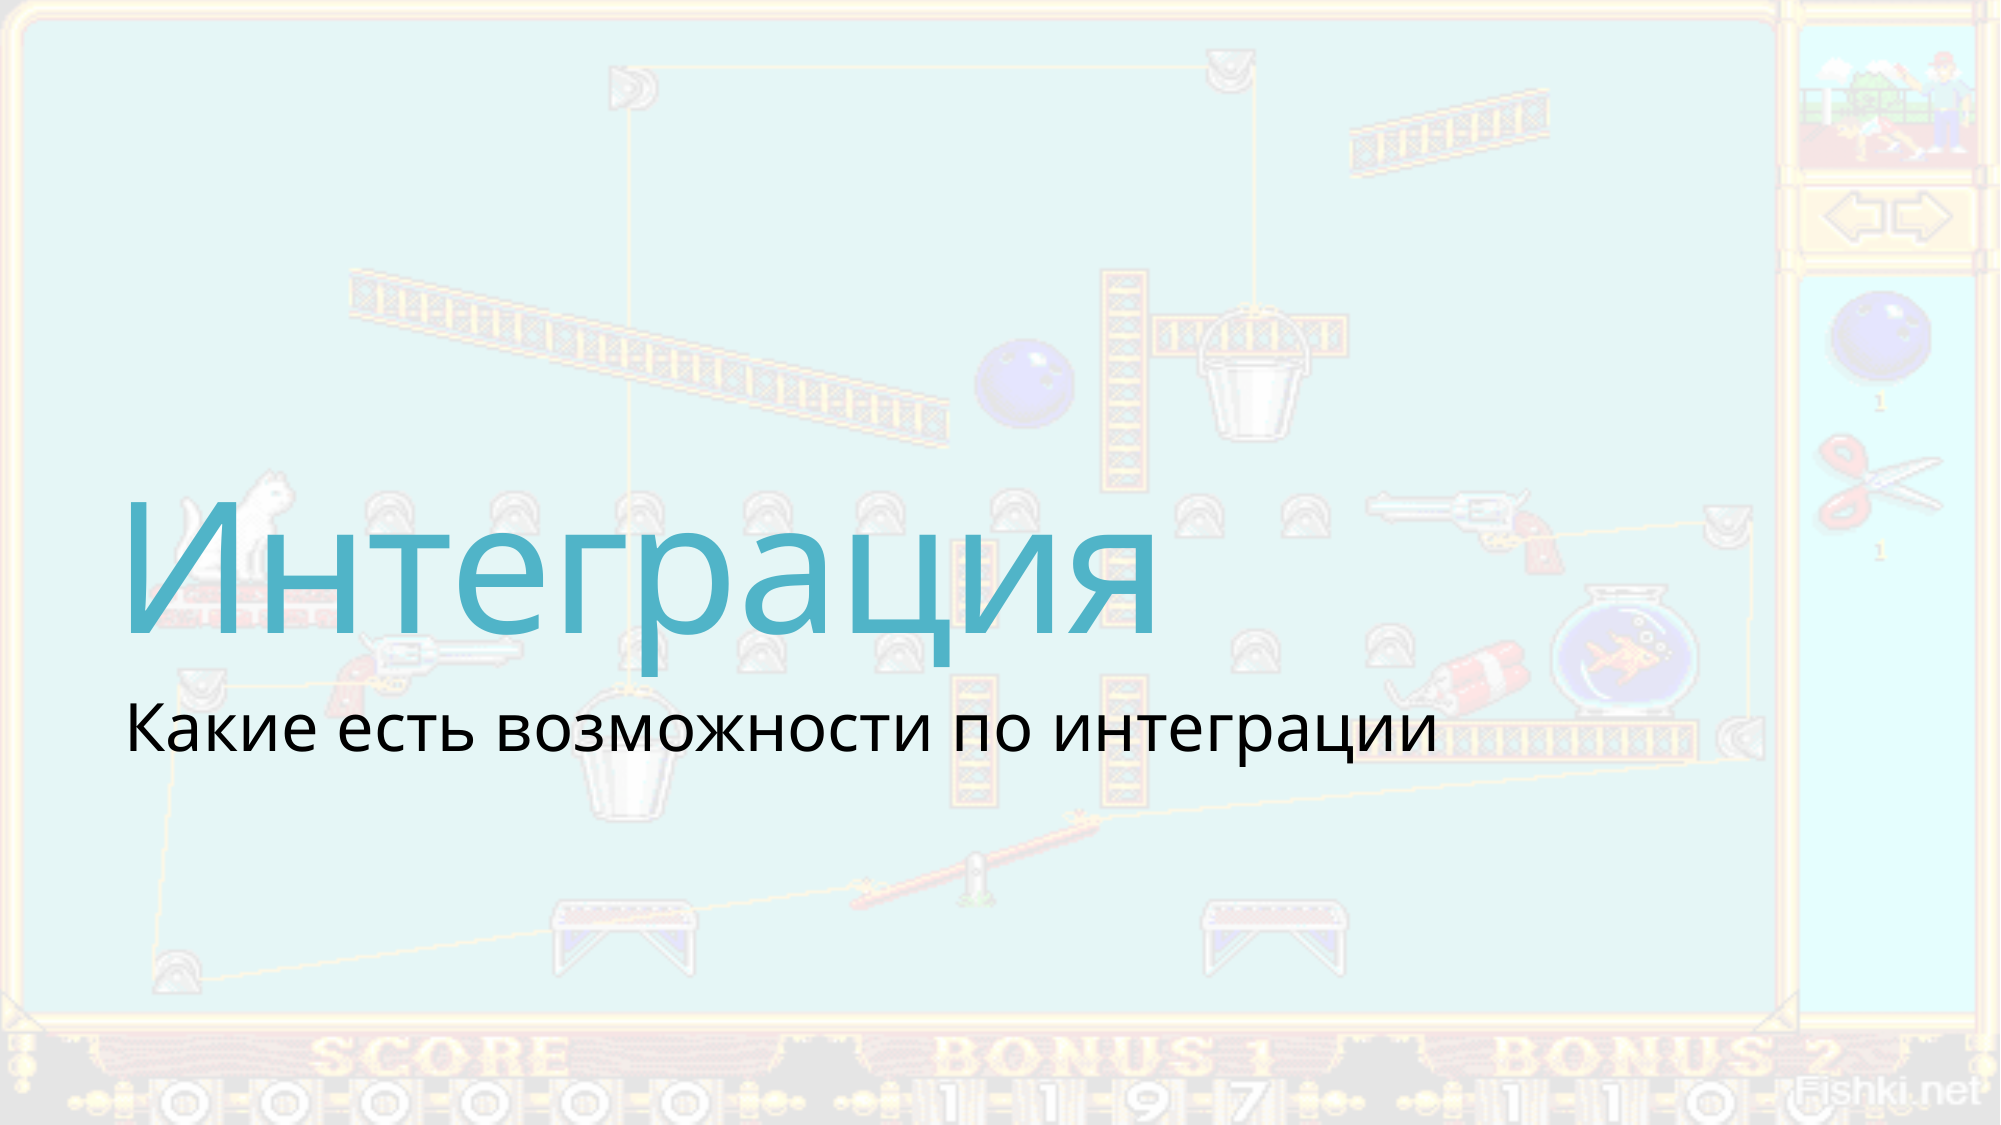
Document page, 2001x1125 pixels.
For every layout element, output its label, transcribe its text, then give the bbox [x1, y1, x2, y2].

title Интеграция [98, 125, 1868, 677]
list Какие есть возможности по интеграции [109, 689, 1623, 960]
